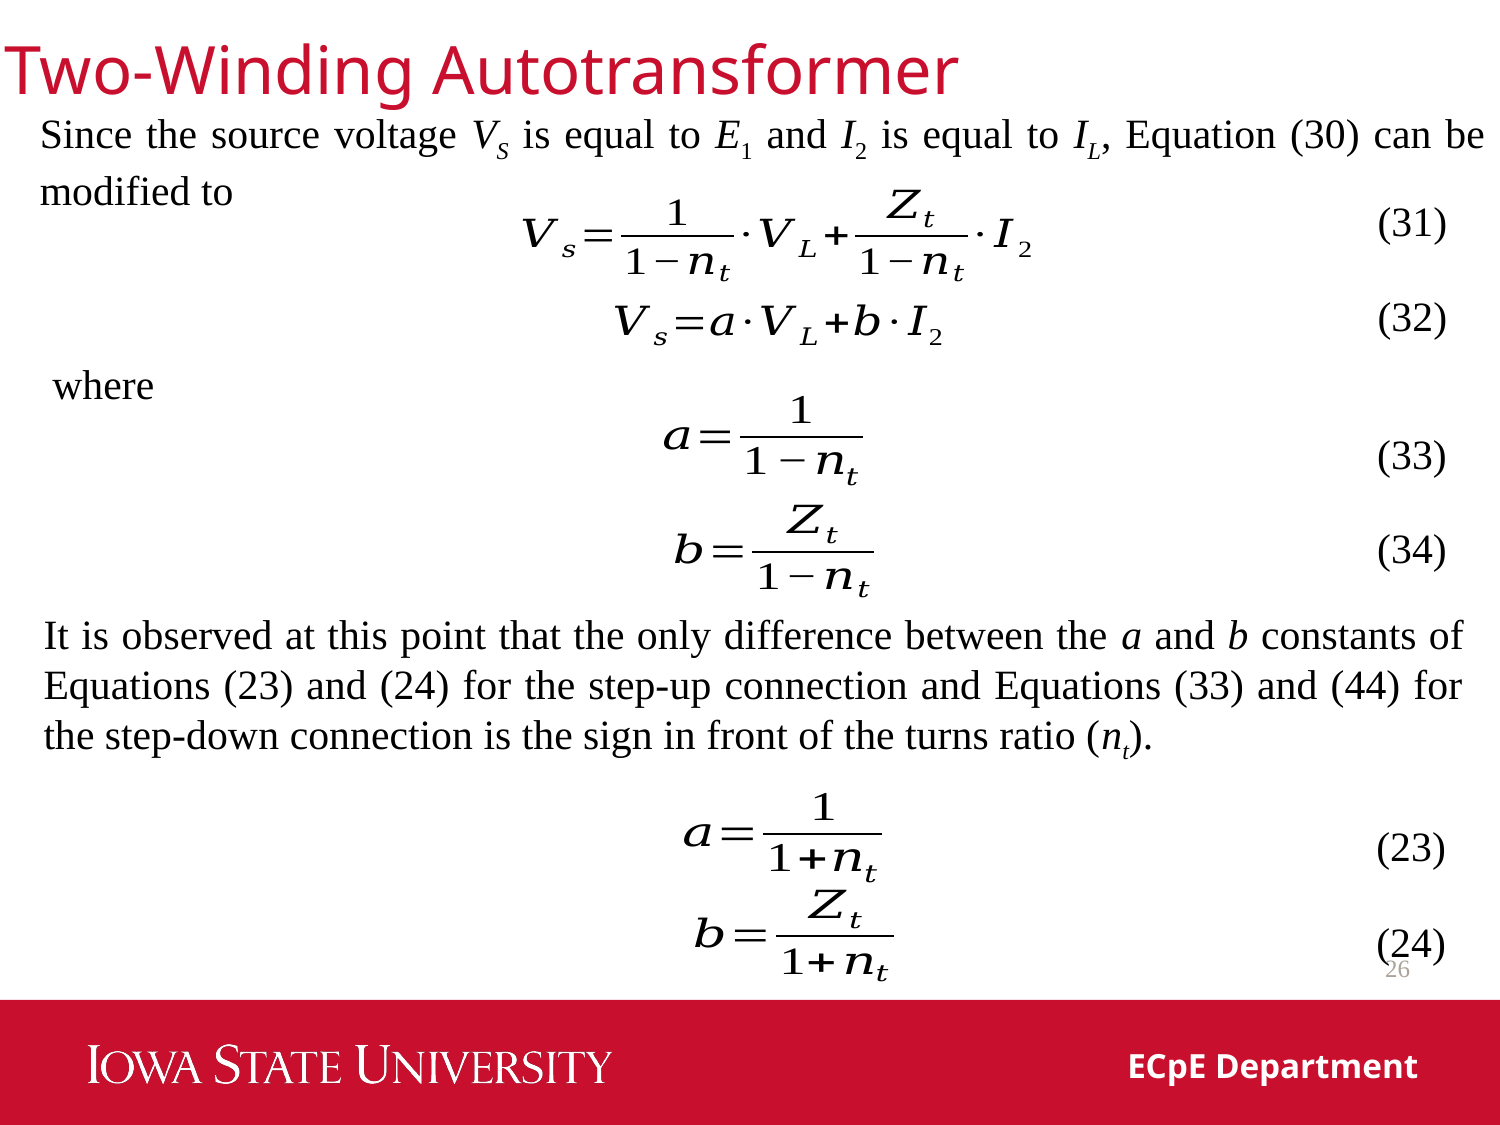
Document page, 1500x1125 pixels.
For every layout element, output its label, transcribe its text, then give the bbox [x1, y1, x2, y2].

text_box (23) [1361, 812, 1462, 878]
text_box (24) [1361, 908, 1462, 974]
text_box (34) [1362, 514, 1462, 580]
text_box Since the source voltage VS is equal to E1 and I2 is equal to IL, Equation (30) can be modified to [24, 99, 1500, 222]
text_box Two-Winding Autotransformer [0, 20, 976, 116]
slide_number 26 [1074, 937, 1425, 998]
text_box (32) [1362, 282, 1463, 348]
text_box where [37, 350, 1500, 415]
text_box (31) [1362, 187, 1463, 253]
text_box (33) [1362, 420, 1462, 486]
picture [87, 1044, 613, 1088]
text_box It is observed at this point that the only difference between the a and b constants of Equations (23) and (24) for the step-up connection and Equations (33) and (44) for the step-down connection is the sign in front of the turns ratio (nt). [28, 600, 1479, 772]
